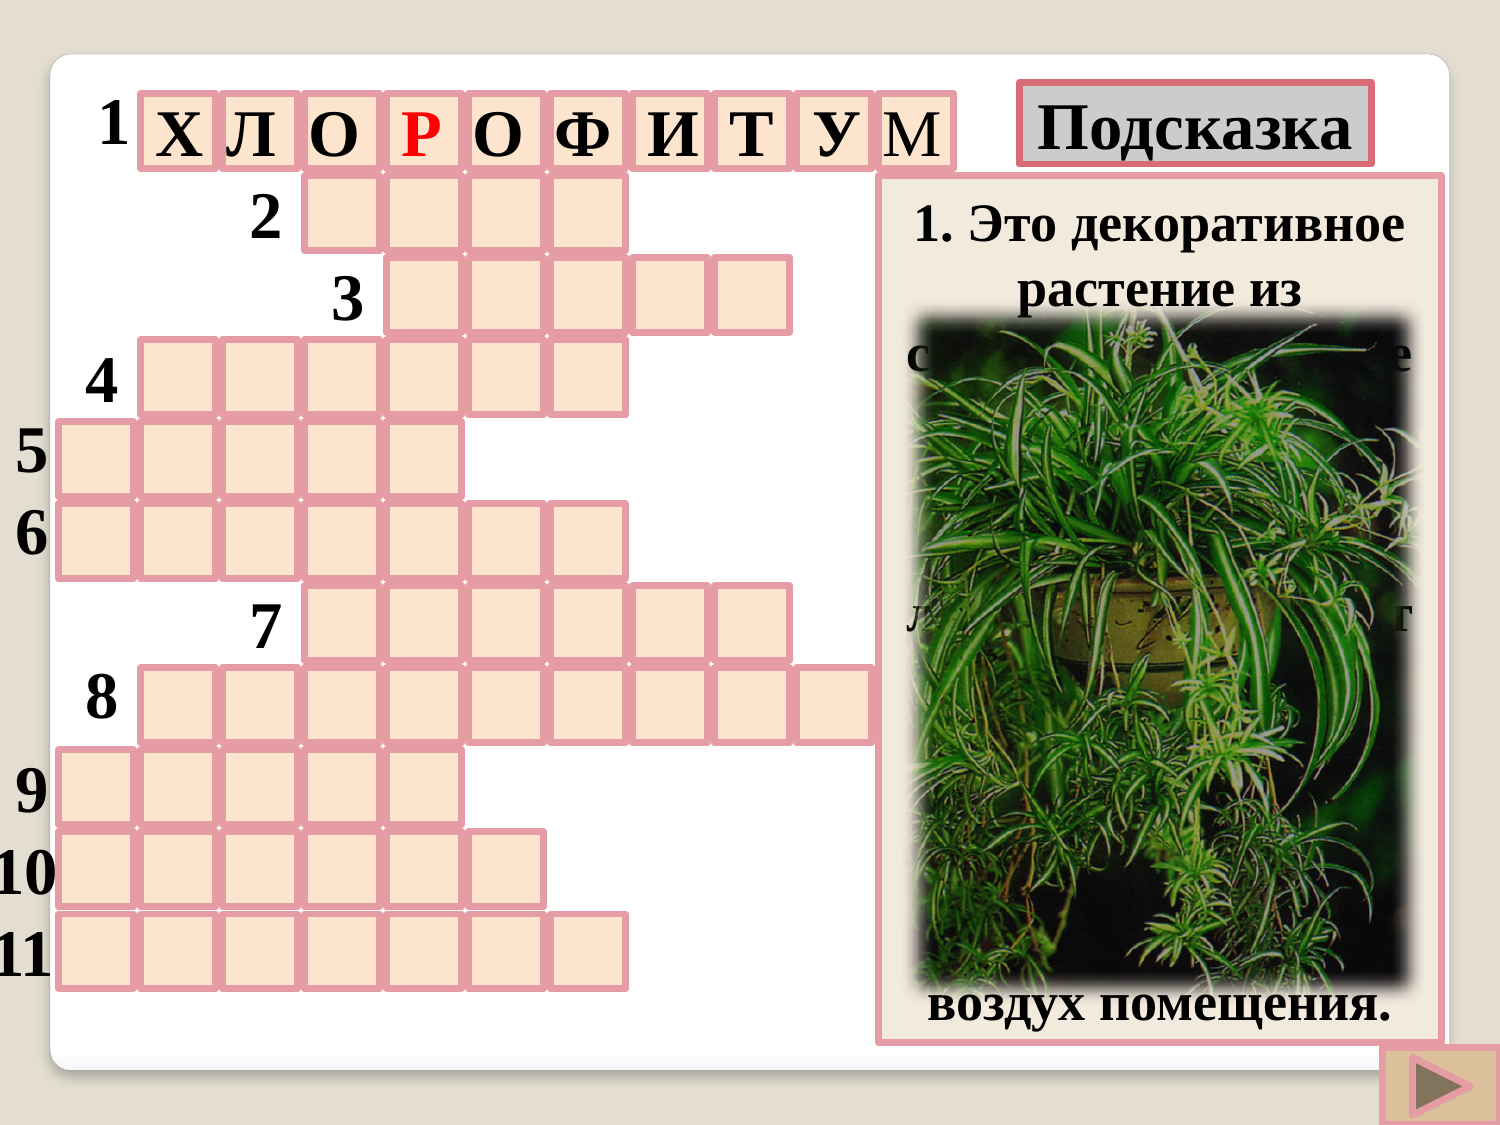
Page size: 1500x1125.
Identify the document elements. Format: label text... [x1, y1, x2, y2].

text_box [465, 582, 547, 664]
text_box [547, 582, 629, 664]
text_box [55, 911, 129, 992]
text_box [301, 746, 383, 828]
text_box 1 [82, 70, 146, 165]
text_box [629, 90, 633, 172]
text_box [64, 418, 137, 500]
text_box 8 [70, 644, 134, 740]
text_box [301, 582, 383, 664]
text_box [301, 418, 383, 500]
text_box Подсказка [1016, 79, 1375, 167]
text_box Х [141, 81, 220, 177]
text_box Т [715, 81, 790, 177]
text_box [376, 90, 383, 172]
text_box [793, 90, 797, 172]
text_box 11 [0, 902, 118, 997]
text_box [137, 664, 219, 746]
text_box [301, 172, 383, 254]
text_box [383, 746, 465, 828]
text_box О [308, 81, 376, 177]
text_box 5 [0, 398, 64, 480]
text_box [383, 828, 465, 910]
text_box [629, 254, 711, 336]
text_box [219, 418, 301, 500]
text_box [219, 664, 301, 746]
text_box [301, 911, 383, 992]
text_box Л [220, 81, 308, 177]
text_box [383, 254, 465, 336]
text_box [383, 418, 465, 500]
text_box 3 [316, 246, 380, 341]
text_box [47, 820, 94, 915]
text_box У [797, 81, 877, 177]
text_box [301, 664, 383, 746]
text_box О [458, 81, 540, 177]
text_box [629, 582, 711, 664]
text_box [465, 911, 547, 992]
text_box 6 [0, 480, 64, 576]
text_box [547, 254, 629, 336]
text_box [219, 828, 301, 910]
text_box [547, 336, 629, 418]
text_box [383, 172, 465, 254]
text_box [465, 664, 547, 746]
text_box [219, 336, 301, 418]
text_box [711, 254, 793, 336]
text_box 9 [0, 738, 47, 833]
text_box [547, 664, 629, 746]
text_box [793, 664, 875, 746]
text_box [383, 582, 465, 664]
text_box [137, 746, 219, 828]
text_box И [633, 81, 715, 177]
text_box [711, 582, 793, 664]
text_box [465, 254, 547, 336]
text_box [94, 828, 137, 910]
text_box [383, 336, 457, 418]
text_box Ф [540, 81, 627, 177]
text_box Р [386, 81, 458, 177]
text_box 4 [70, 328, 134, 423]
text_box 7 [234, 574, 298, 669]
text_box [1379, 1044, 1500, 1125]
text_box [129, 902, 176, 997]
text_box [629, 664, 703, 746]
text_box 2 [234, 177, 298, 259]
text_box [94, 746, 137, 828]
text_box [219, 500, 301, 582]
text_box [47, 738, 94, 820]
text_box [383, 911, 465, 992]
text_box [465, 500, 547, 582]
text_box [383, 500, 465, 582]
text_box [703, 656, 750, 751]
text_box 10 [0, 833, 47, 902]
text_box [219, 746, 301, 828]
picture [899, 299, 1426, 1006]
text_box М [877, 81, 957, 177]
text_box [547, 172, 629, 254]
text_box [504, 336, 547, 418]
text_box [301, 336, 383, 418]
text_box [137, 336, 219, 418]
text_box [301, 500, 383, 582]
text_box 1. Это декоративное растение из семейства лилейные выращивают в помещении. Его узкие длинные листья отрастают от стебля пучком. На длинных побегах образуются новые растения. Это растение очищает воздух помещения. [875, 172, 1445, 1046]
text_box [219, 911, 301, 992]
text_box [137, 500, 219, 582]
text_box [176, 911, 219, 992]
text_box [383, 664, 465, 746]
text_box [55, 500, 137, 582]
text_box [301, 828, 383, 910]
text_box [547, 500, 629, 582]
text_box [465, 177, 547, 254]
text_box [457, 328, 504, 423]
text_box [465, 828, 547, 910]
text_box [137, 418, 219, 500]
text_box [750, 664, 793, 746]
text_box [137, 828, 219, 910]
text_box [547, 911, 629, 992]
